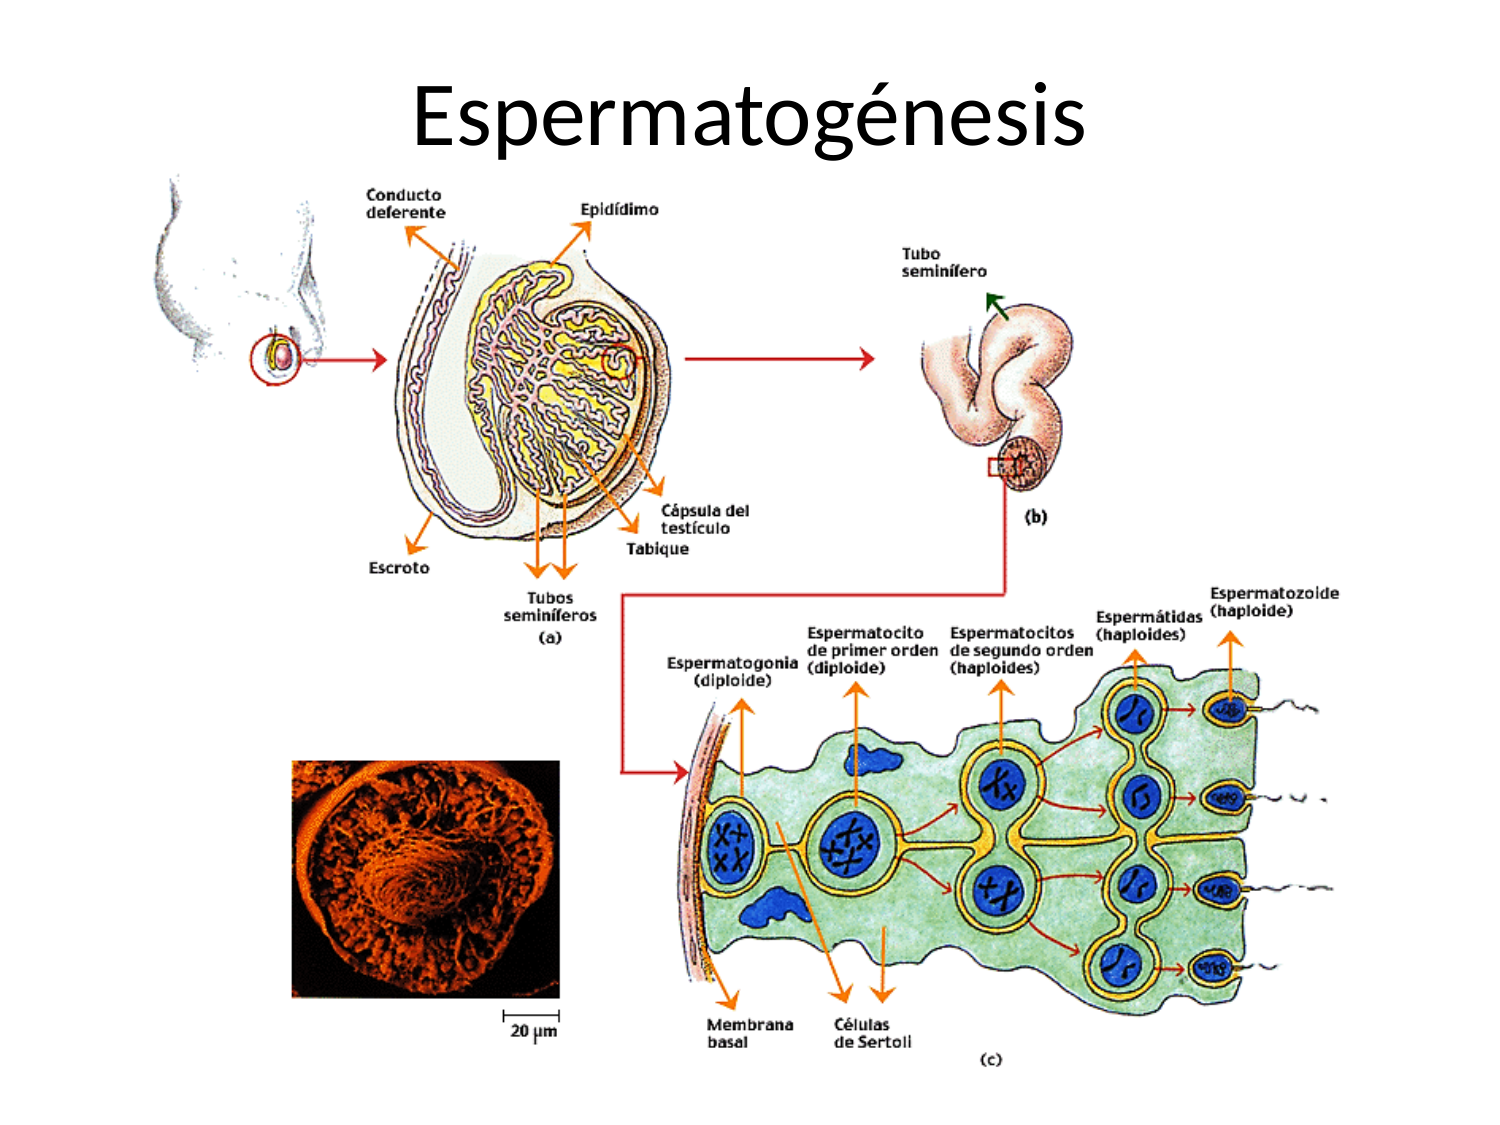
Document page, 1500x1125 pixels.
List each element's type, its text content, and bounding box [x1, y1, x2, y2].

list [135, 166, 1358, 1095]
title Espermatogénesis [75, 45, 1425, 173]
